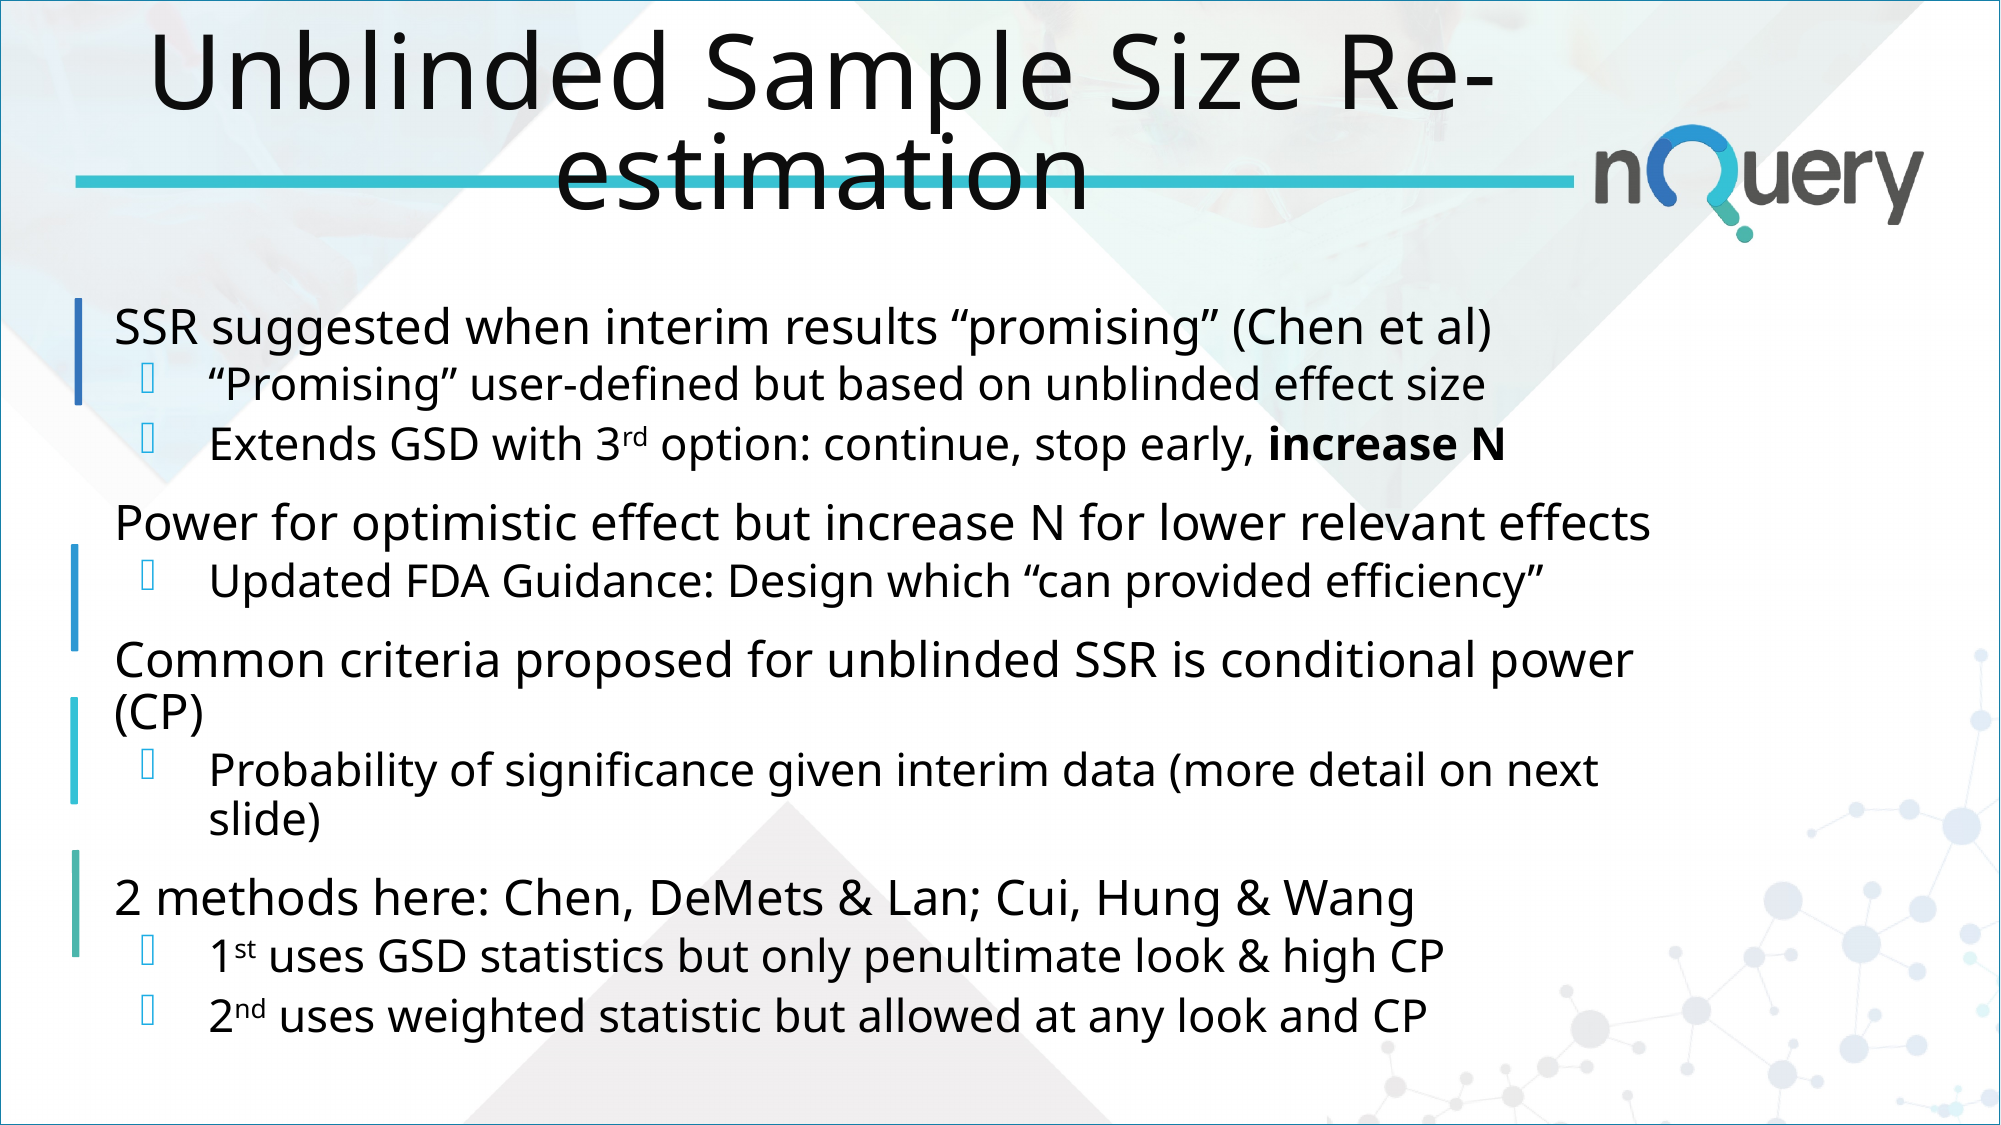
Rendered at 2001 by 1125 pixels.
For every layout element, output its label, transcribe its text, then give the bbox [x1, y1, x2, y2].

title Unblinded Sample Size Re-estimation [75, 6, 1573, 253]
text_box [69, 542, 80, 653]
picture [1, 1, 1999, 1124]
text_box [69, 695, 80, 806]
text_box [73, 296, 84, 407]
text_box [70, 848, 81, 959]
list SSR suggested when interim results “promising” (Chen et al) “Promising” user-defined but based on unblinded effect size Extends GSD with 3rd option: continue, stop early, increase N Power for optimistic effect but increase N for lower relevant effects Updated FDA Guidance: Design which “can provided efficiency” Common criteria proposed for unblinded SSR is conditional power (CP) Probability of significance given interim data (more detail on next slide) 2 methods here: Chen, DeMets & Lan; Cui, Hung & Wang 1st uses GSD statistics but only penultimate look & high CP 2nd uses weighted statistic but allowed at any look and CP [106, 247, 1702, 1056]
